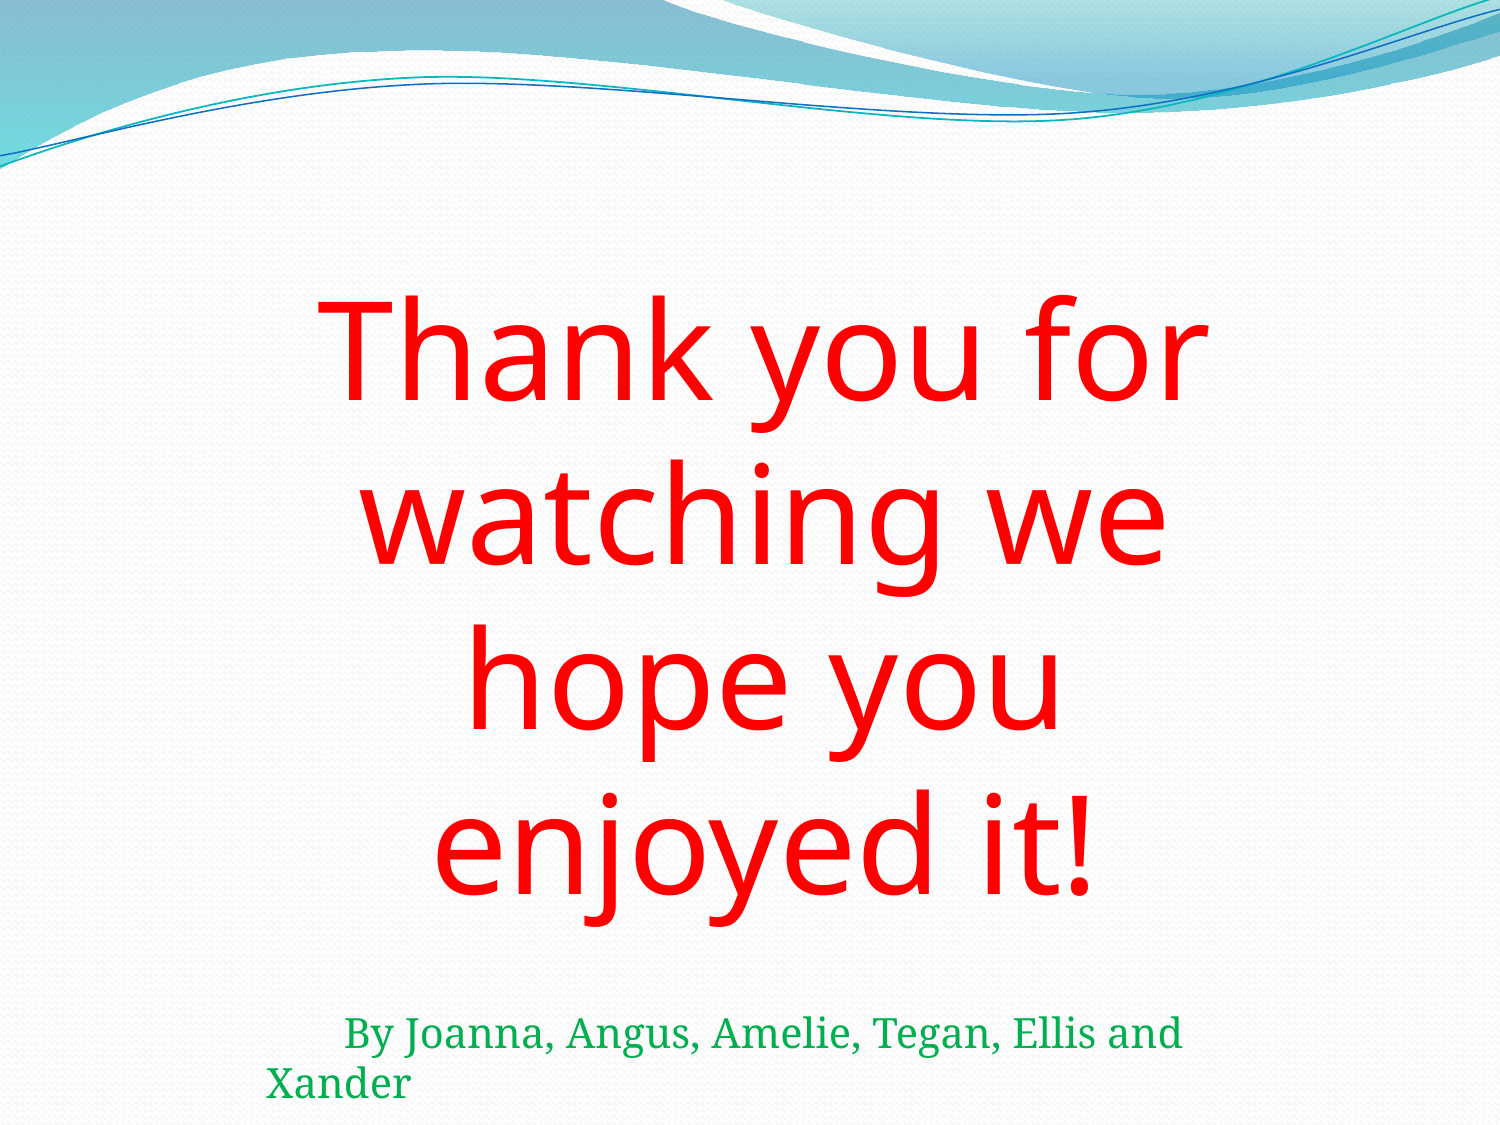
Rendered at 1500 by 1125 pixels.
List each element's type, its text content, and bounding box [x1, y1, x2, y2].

text_box By Joanna, Angus, Amelie, Tegan, Ellis and Xander [251, 999, 1279, 1115]
text_box Thank you for watching we hope you enjoyed it! [186, 255, 1344, 930]
